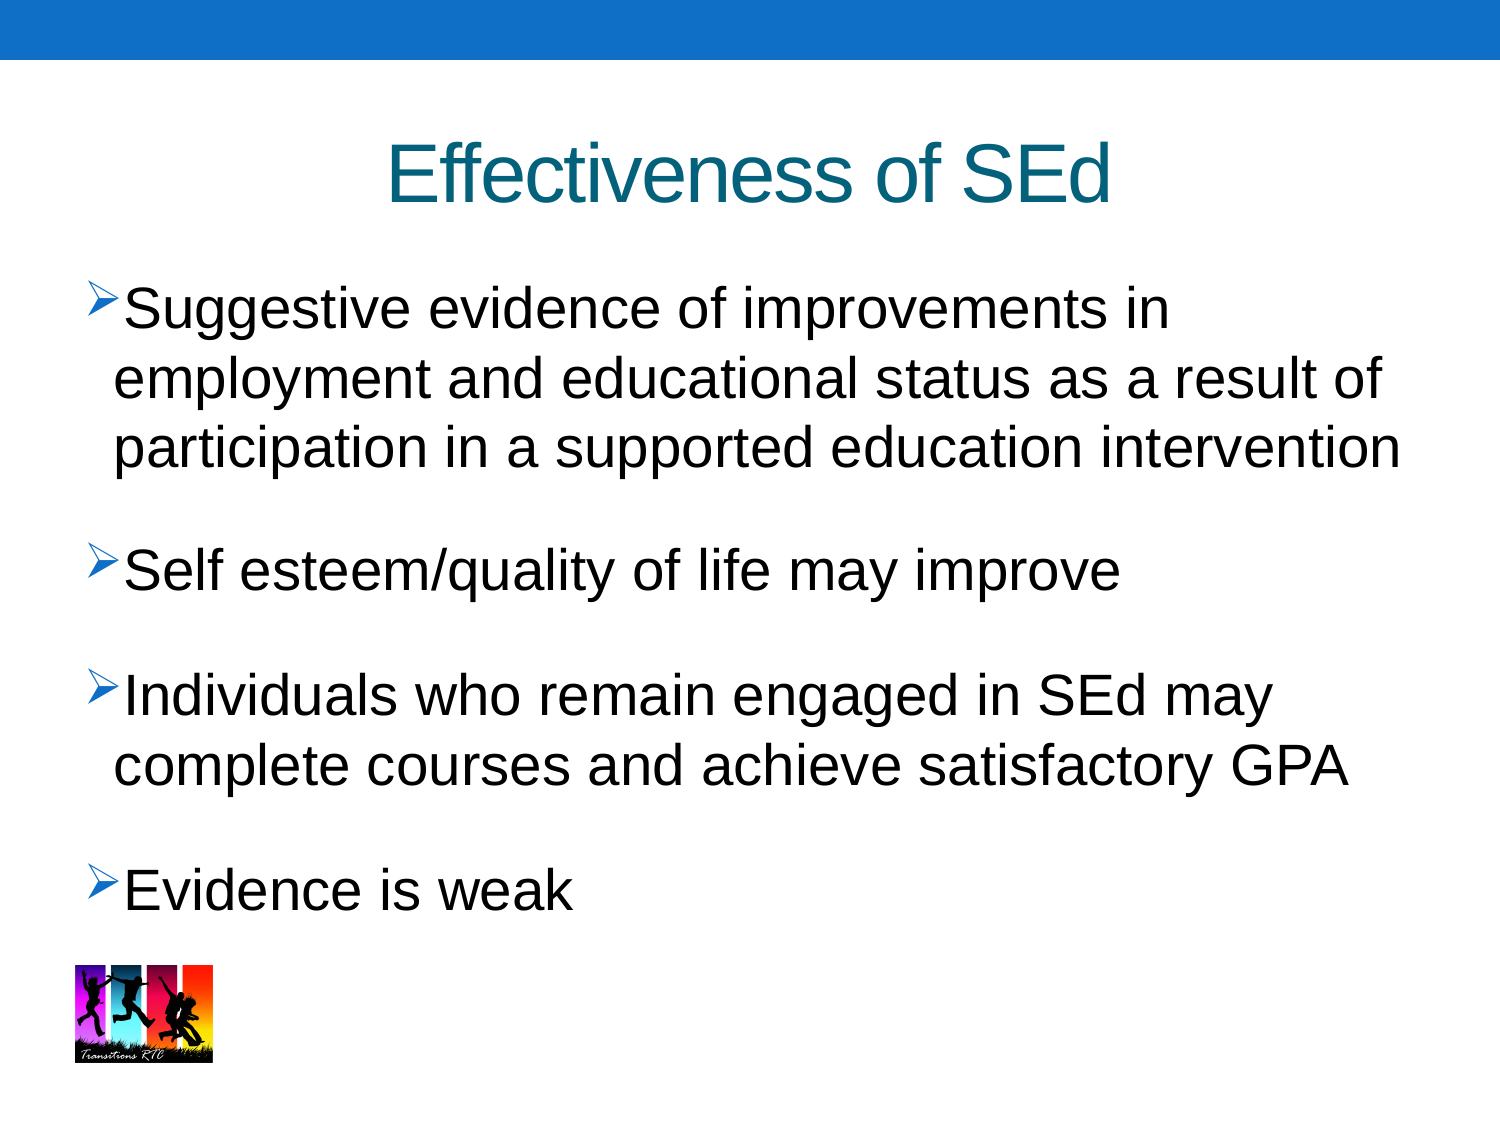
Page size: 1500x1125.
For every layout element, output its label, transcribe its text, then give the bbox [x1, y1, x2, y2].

list Suggestive evidence of improvements in employment and educational status as a result of participation in a supported education intervention Self esteem/quality of life may improve Individuals who remain engaged in SEd may complete courses and achieve satisfactory GPA Evidence is weak [68, 262, 1431, 963]
picture [75, 965, 213, 1063]
title Effectiveness of SEd [75, 87, 1425, 250]
